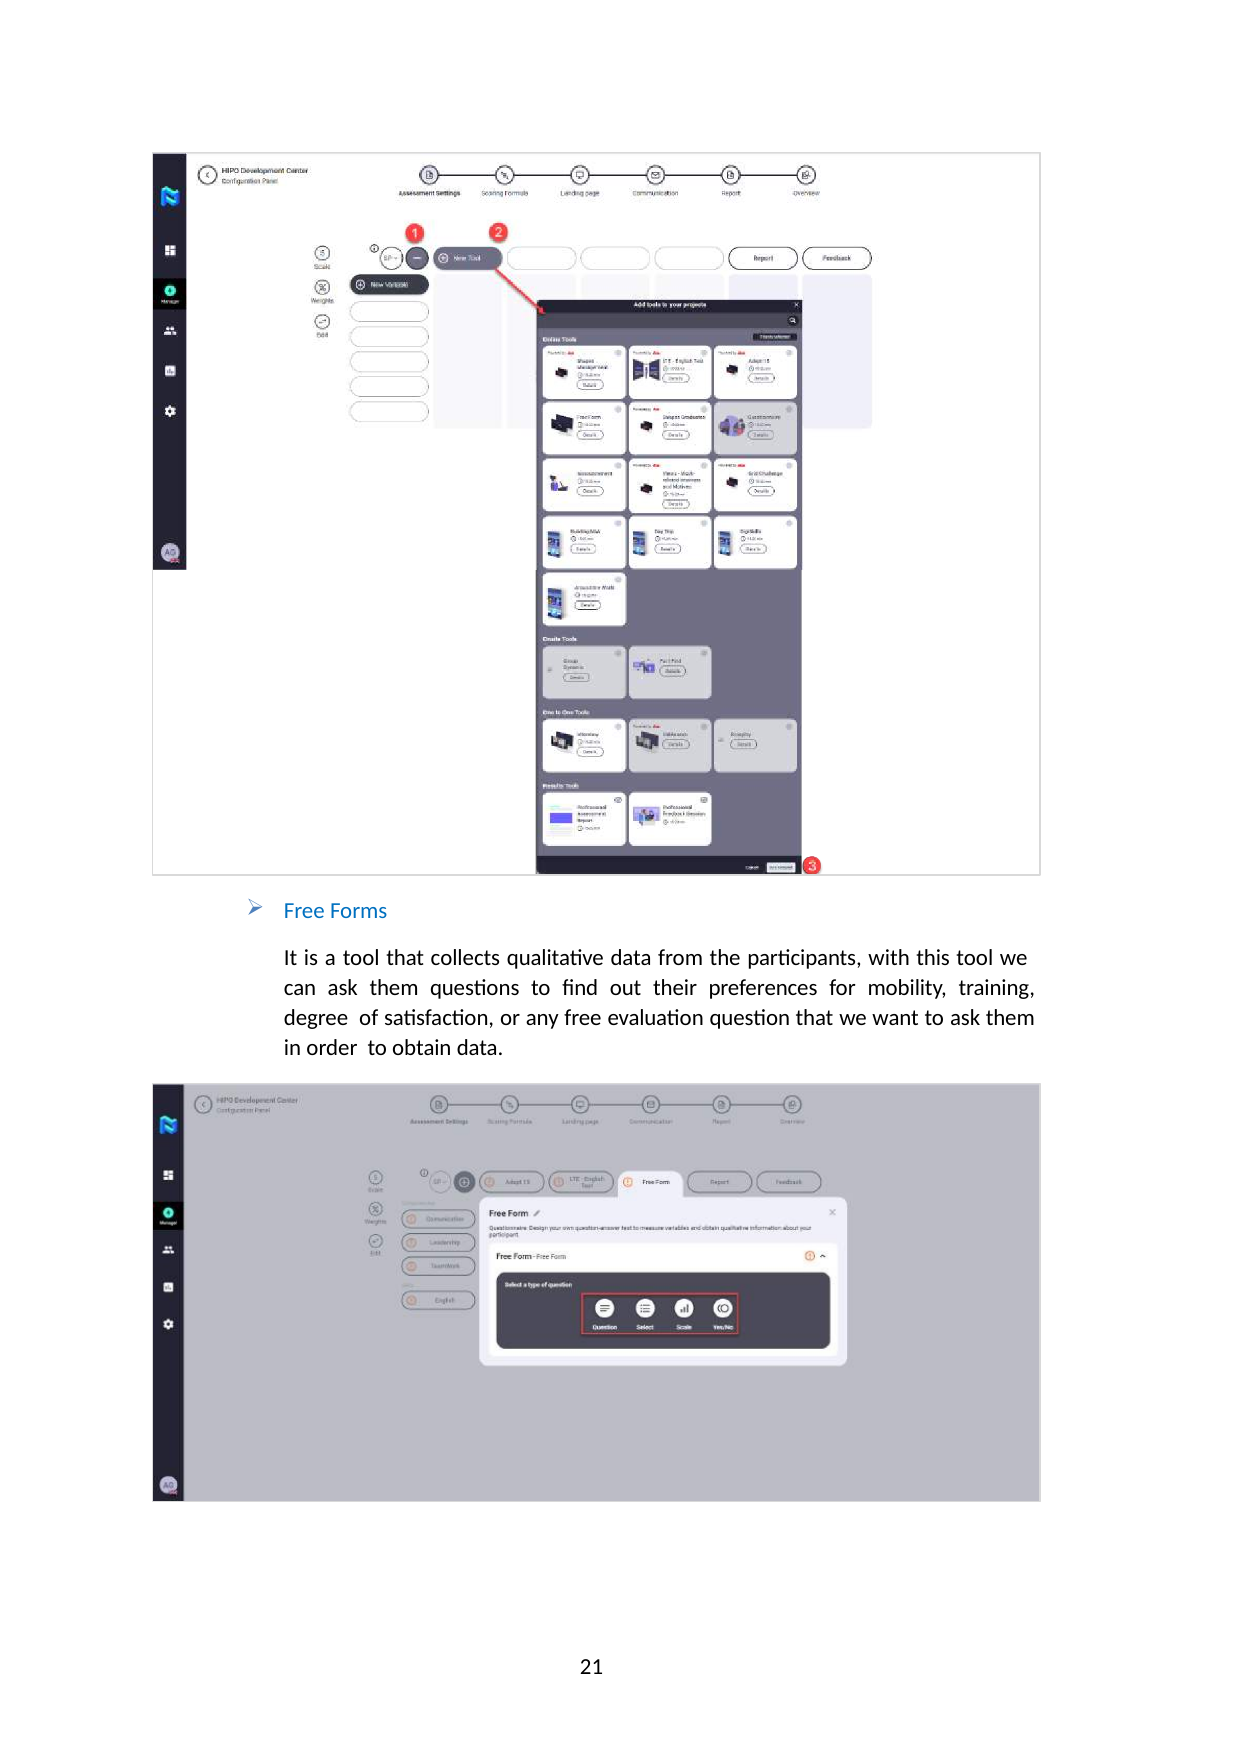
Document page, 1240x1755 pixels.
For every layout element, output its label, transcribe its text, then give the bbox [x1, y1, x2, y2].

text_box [151, 151, 1041, 876]
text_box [151, 1082, 1041, 1503]
slide_number 21 [573, 1650, 610, 1755]
text_box Free Forms It is a tool that collects qualitative data from the participants, with this tool we can ask them questions to find out their preferences for mobility, training, degree of satisfaction, or any free evaluation question that we want to ask them in order to obtain data. [244, 893, 1036, 1060]
